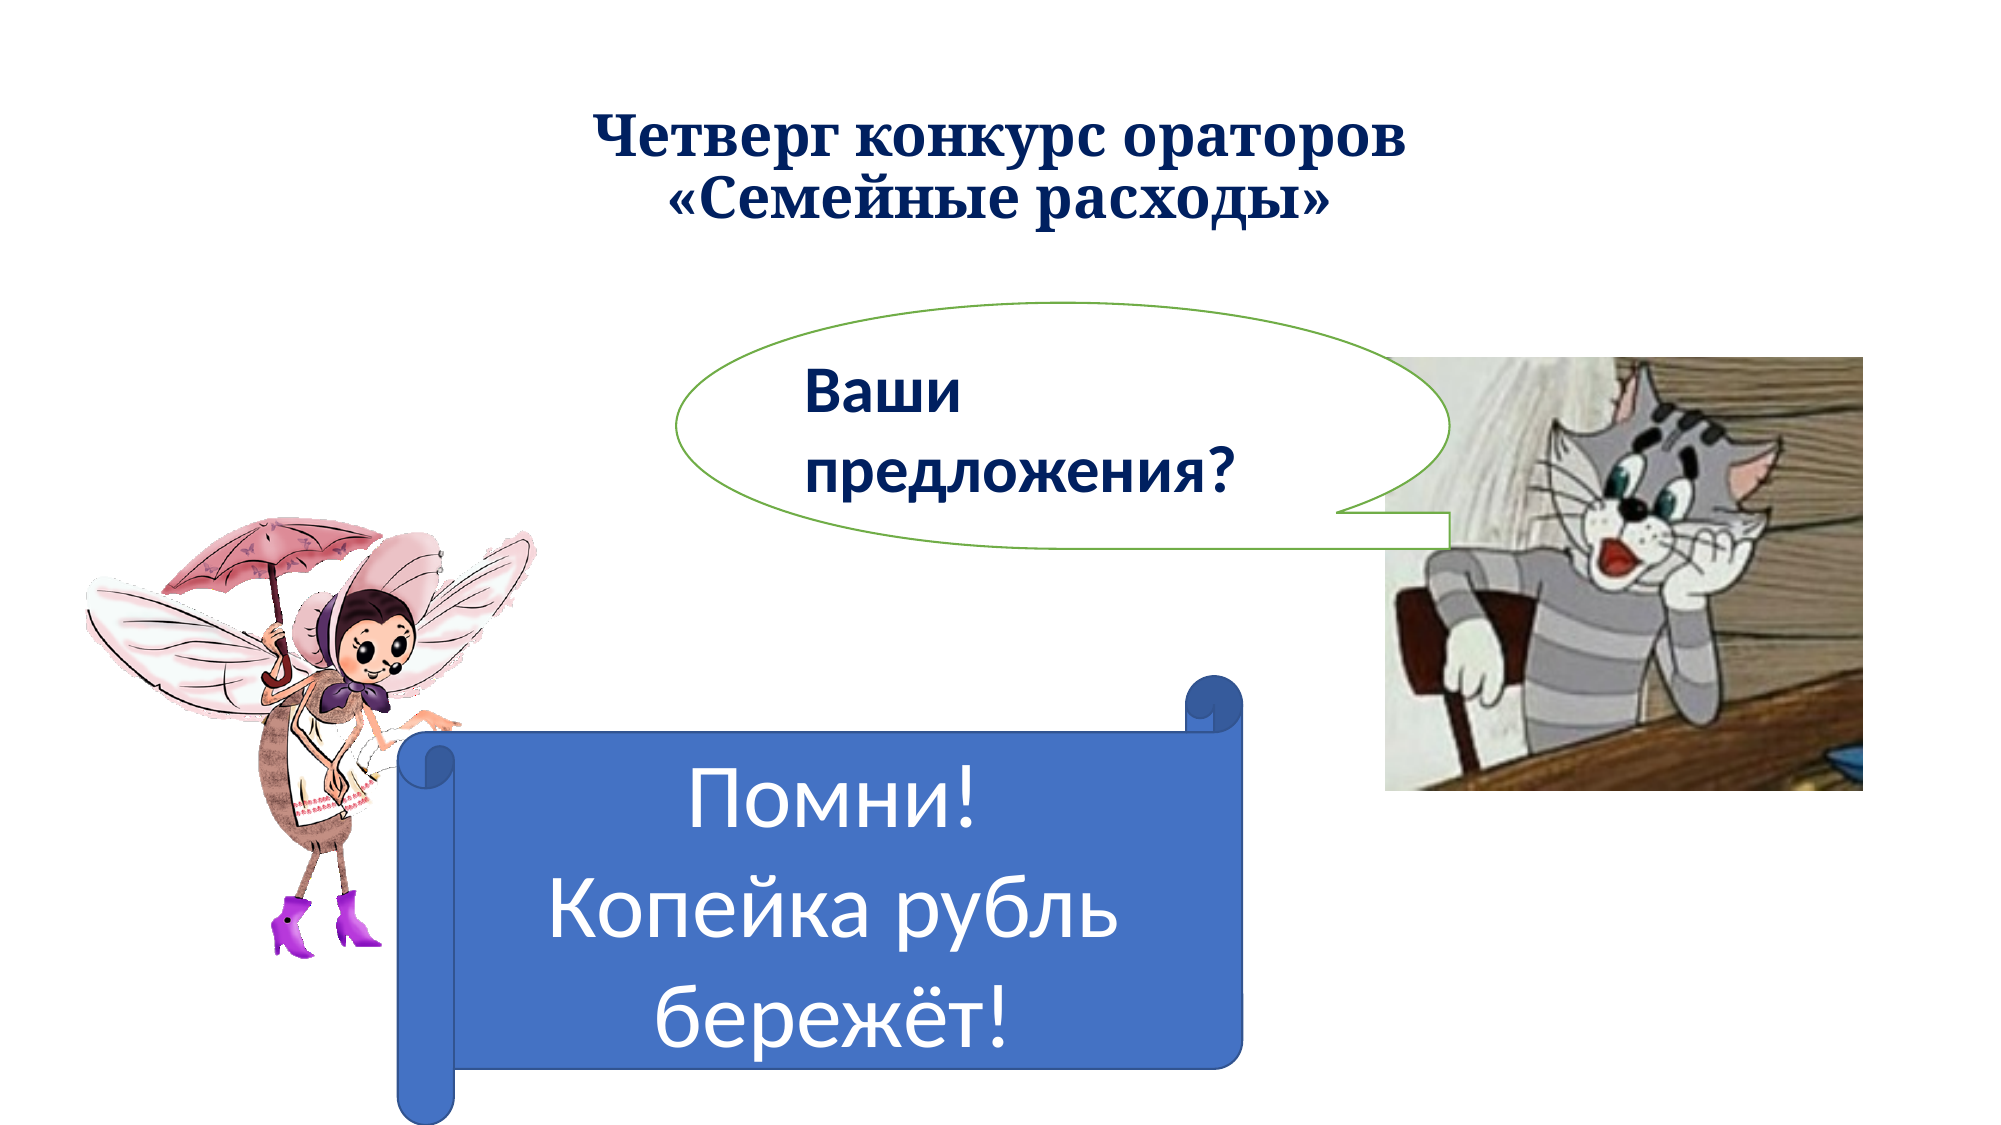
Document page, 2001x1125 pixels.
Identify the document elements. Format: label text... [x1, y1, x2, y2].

text_box Помни! Копейка рубль бережёт! [396, 675, 1244, 1125]
picture [76, 488, 719, 970]
text_box Ваши предложения? [675, 301, 1386, 550]
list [1384, 357, 1863, 792]
text_box Четверг конкурс ораторов «Семейные расходы» [137, 59, 1863, 278]
